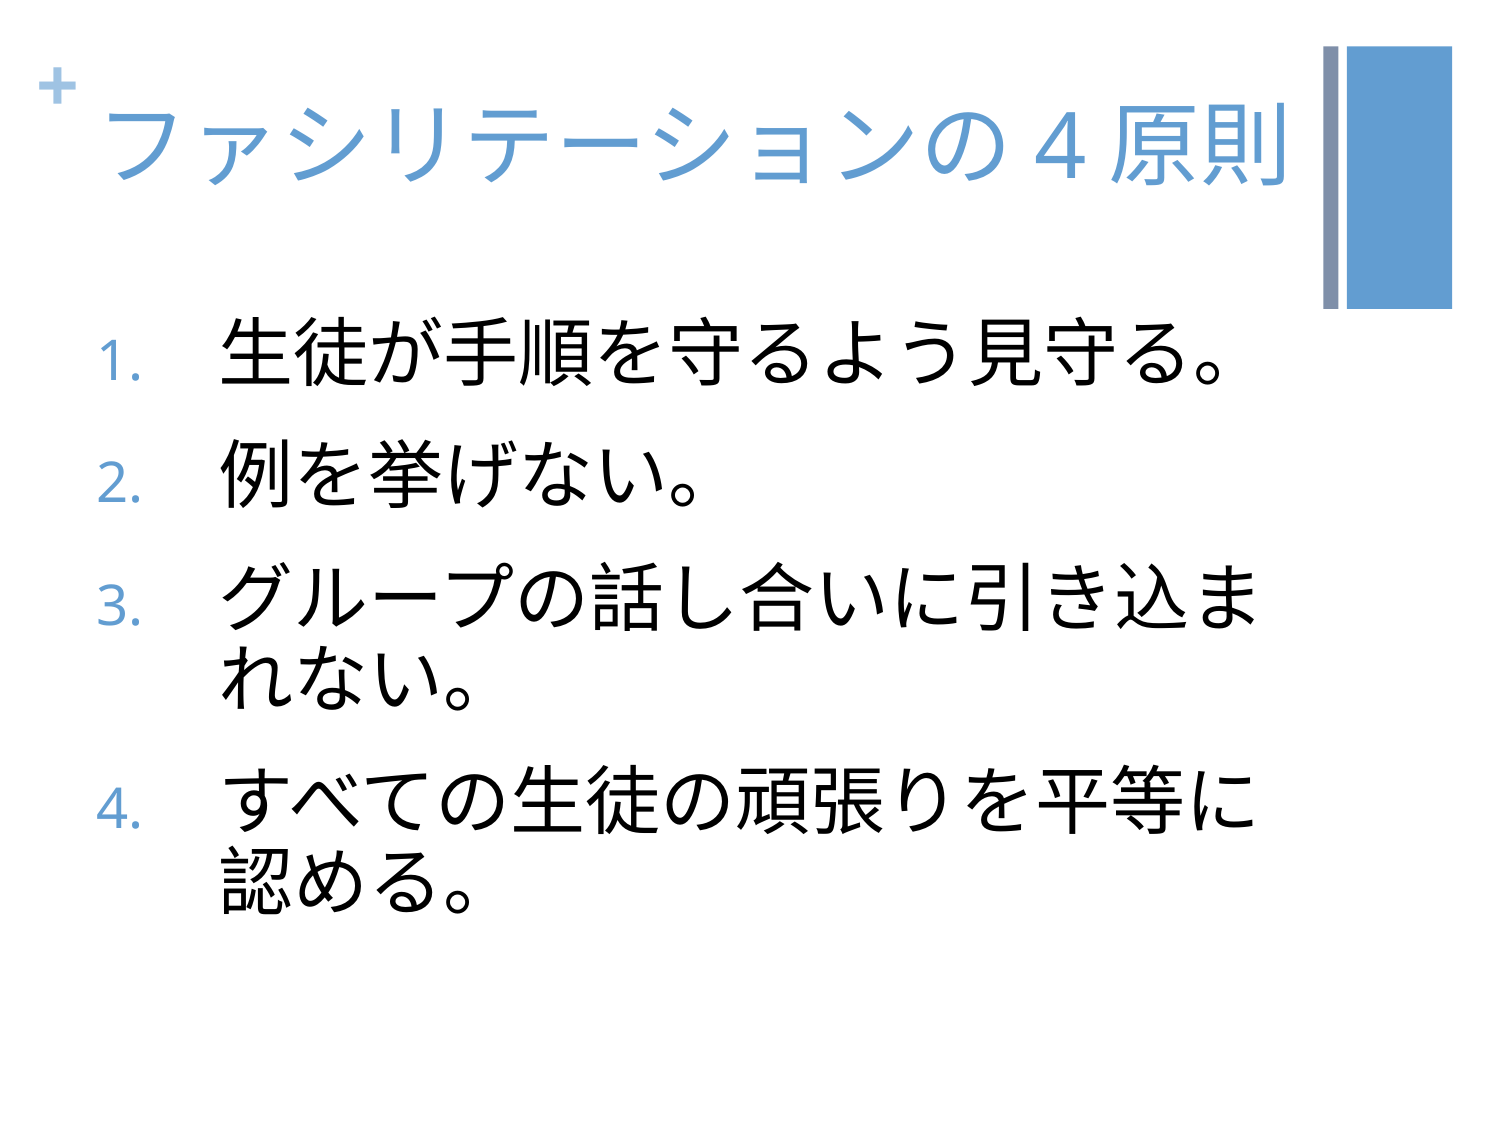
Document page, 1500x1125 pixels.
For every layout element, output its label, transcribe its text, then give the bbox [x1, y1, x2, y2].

title ファシリテーションの4原則 [81, 79, 1401, 263]
list 生徒が手順を守るよう見守る。 例を挙げない。 グループの話し合いに引き込まれない。 すべての生徒の頑張りを平等に認める。 [81, 307, 1322, 1018]
